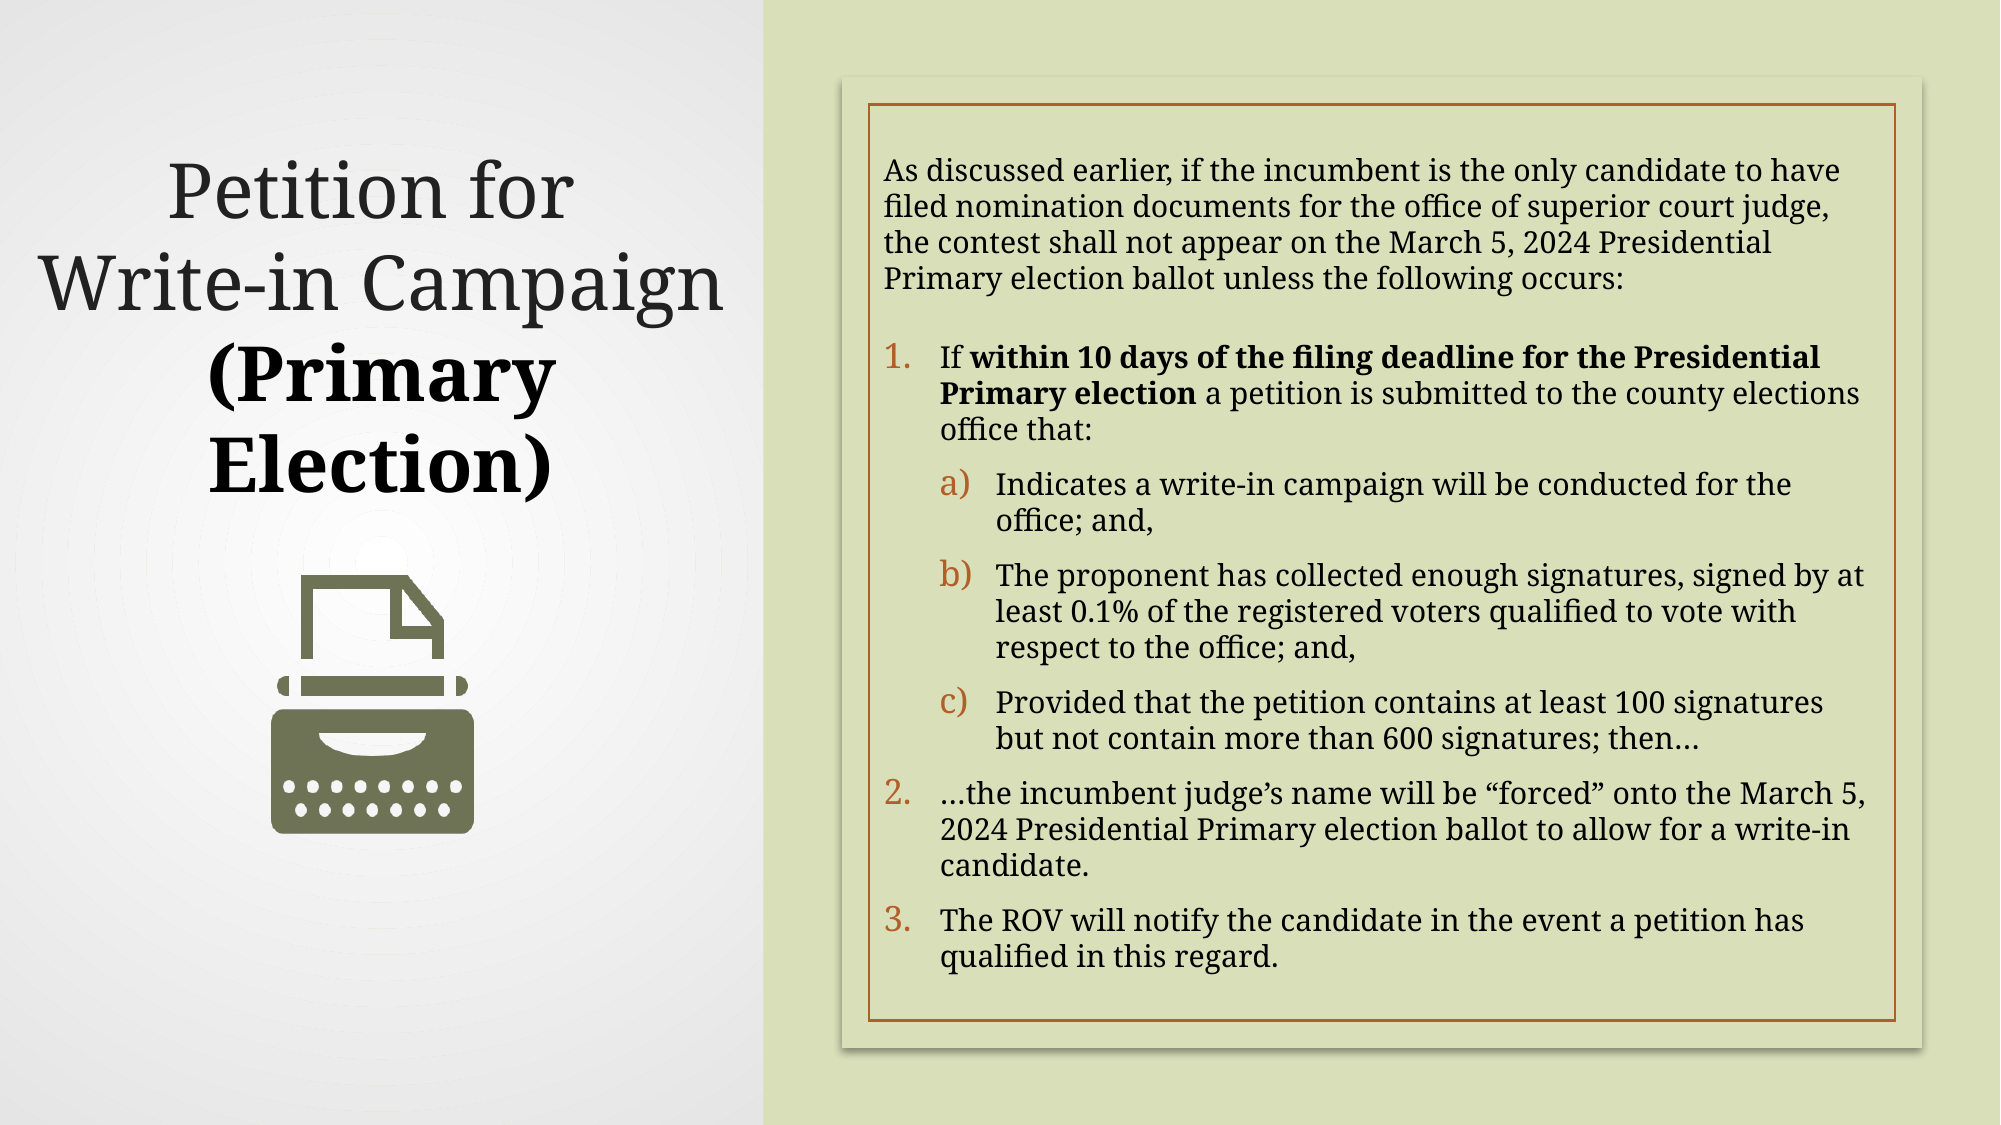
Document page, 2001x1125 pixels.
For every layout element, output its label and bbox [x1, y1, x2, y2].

text_box [0, 0, 2000, 1125]
